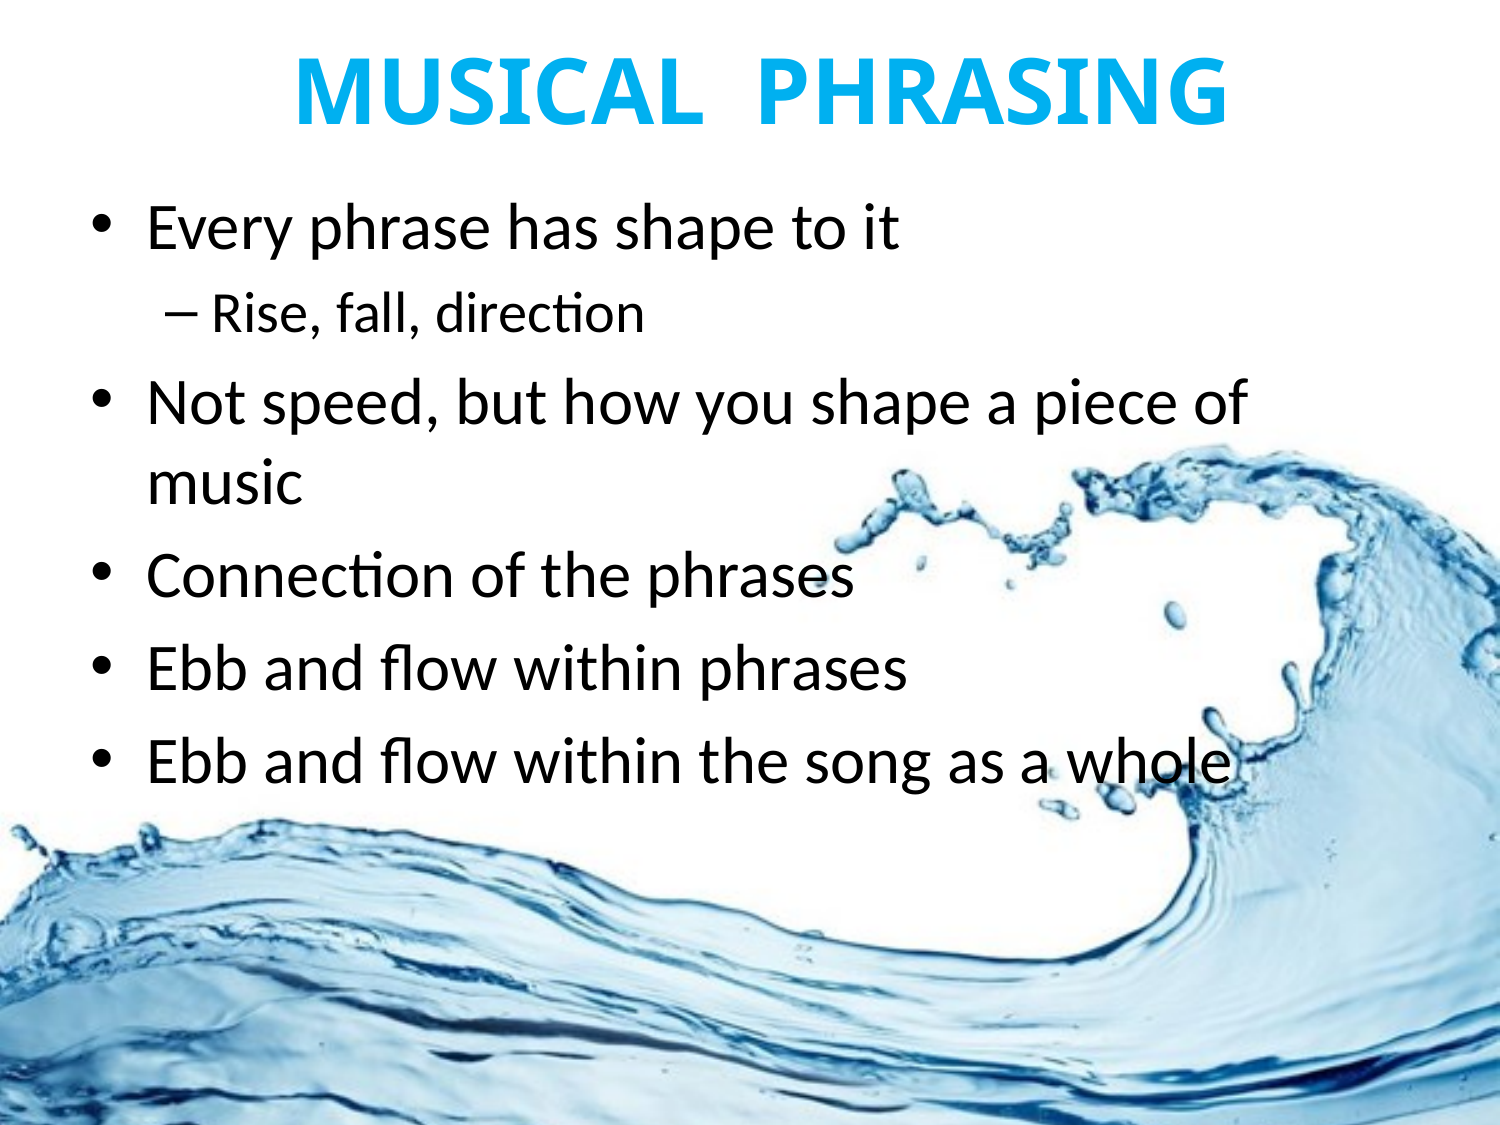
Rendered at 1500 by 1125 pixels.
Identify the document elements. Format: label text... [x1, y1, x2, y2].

list Every phrase has shape to it Rise, fall, direction Not speed, but how you shape a piece of music Connection of the phrases Ebb and flow within phrases Ebb and flow within the song as a whole [75, 174, 1425, 390]
title MUSICAL PHRASING [75, 0, 1425, 174]
picture [0, 391, 1500, 1125]
